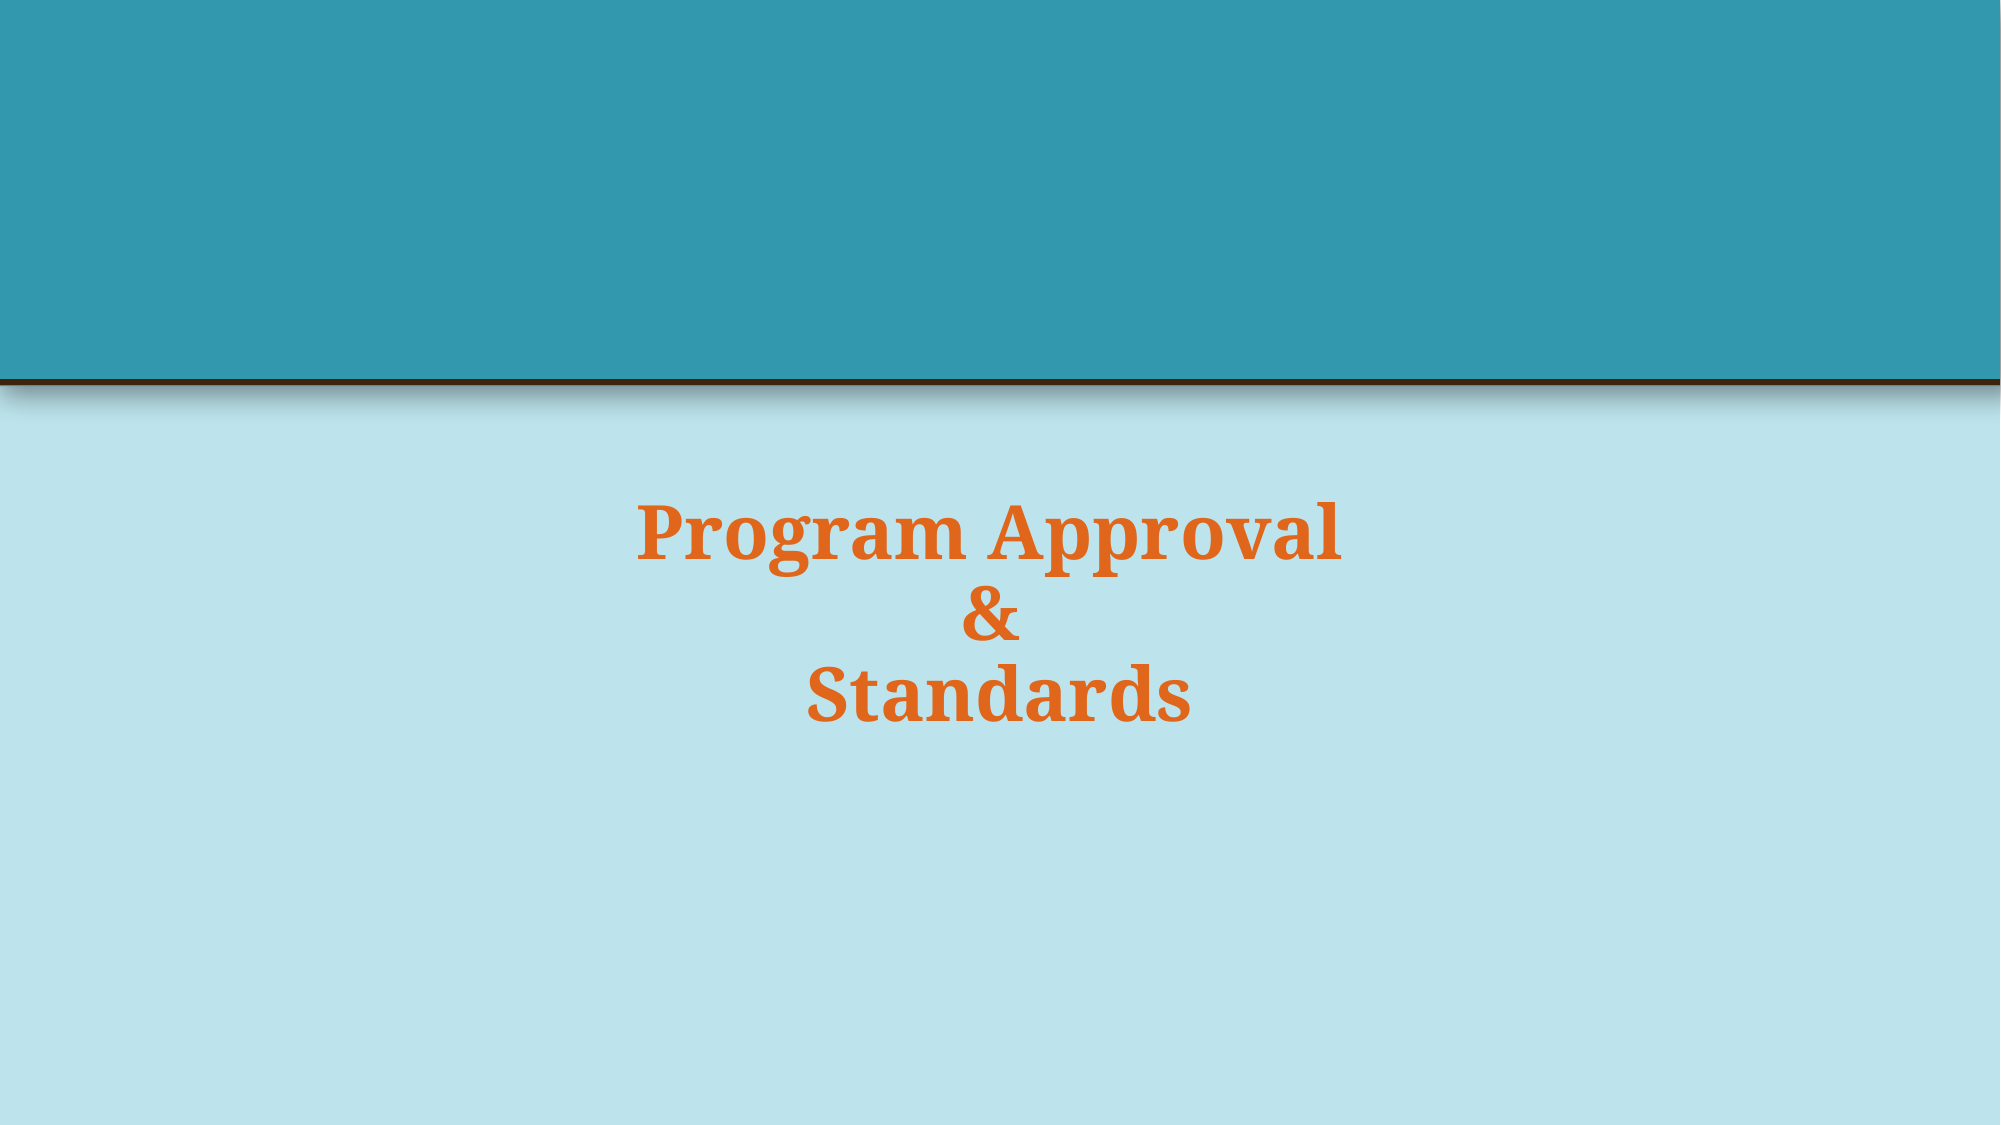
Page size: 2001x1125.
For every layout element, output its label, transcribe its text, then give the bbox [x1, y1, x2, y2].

title Program Approval & Standards [174, 468, 1825, 746]
